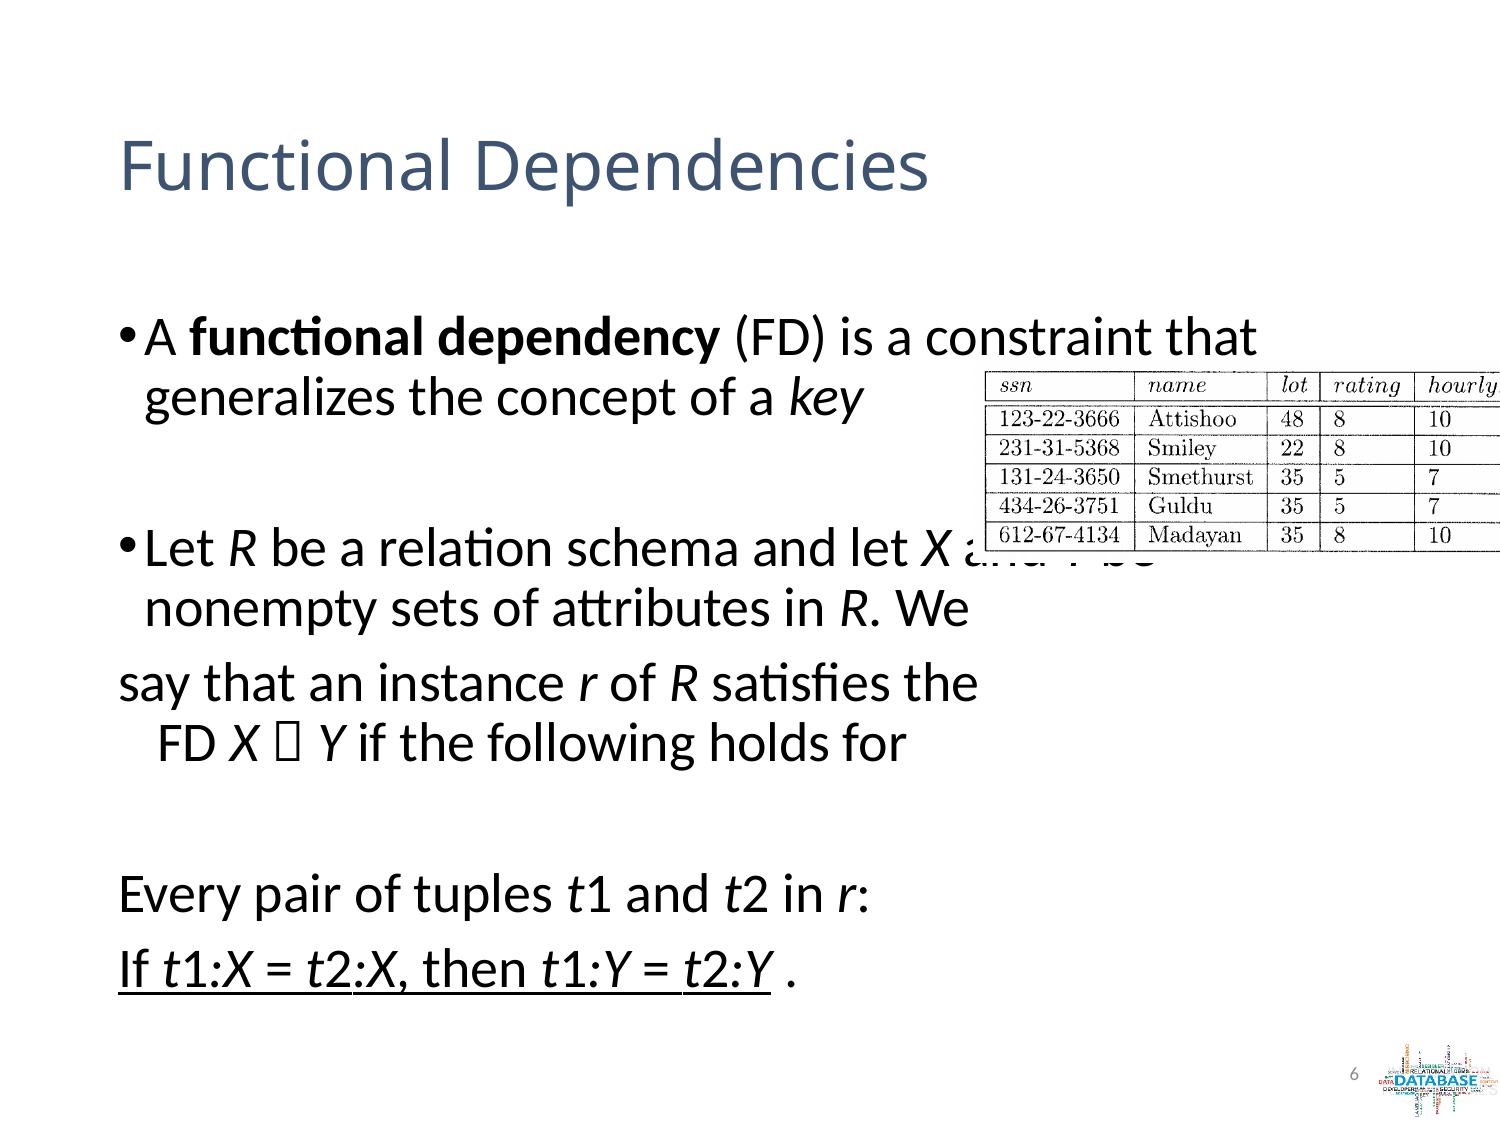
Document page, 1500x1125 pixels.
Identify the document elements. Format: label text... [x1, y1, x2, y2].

list A functional dependency (FD) is a constraint that generalizes the concept of a key Let R be a relation schema and let X and Y be nonempty sets of attributes in R. We say that an instance r of R satisfies the FD X  Y if the following holds for Every pair of tuples t1 and t2 in r: If t1:X = t2:X, then t1:Y = t2:Y . [103, 299, 1397, 1014]
picture [973, 362, 1500, 563]
slide_number 6 [1059, 1042, 1374, 1103]
picture [1373, 1042, 1500, 1119]
title Functional Dependencies [103, 59, 1397, 278]
